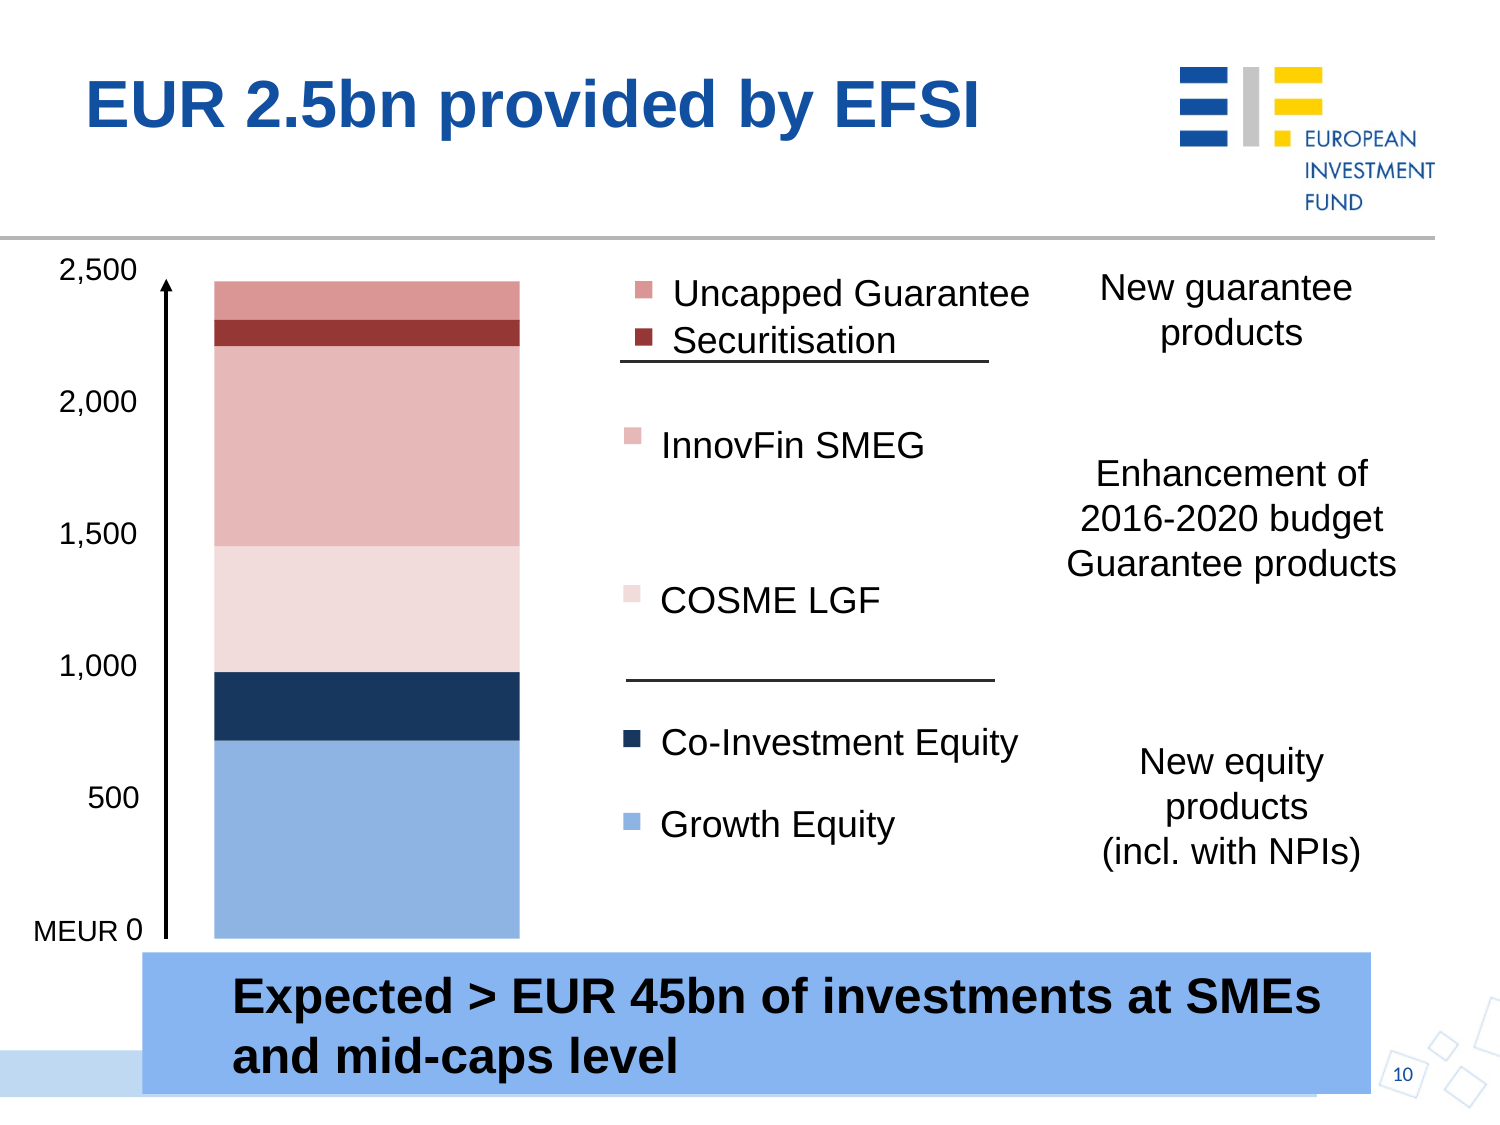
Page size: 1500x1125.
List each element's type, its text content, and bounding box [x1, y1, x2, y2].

text_box Enhancement of 2016-2020 budget Guarantee products [1004, 441, 1459, 592]
text_box New guarantee products [1084, 255, 1379, 361]
text_box [623, 812, 641, 830]
text_box Growth Equity [660, 800, 896, 846]
text_box [635, 328, 653, 346]
text_box [623, 730, 641, 748]
text_box Securitisation [672, 316, 897, 360]
text_box Co-Investment Equity [660, 717, 1019, 763]
text_box Expected > EUR 45bn of investments at SMEs and mid-caps level [140, 950, 1373, 1096]
text_box [635, 281, 653, 299]
text_box [623, 585, 641, 603]
text_box Uncapped Guarantee [672, 268, 1031, 314]
text_box [624, 427, 642, 445]
text_box MEUR [18, 905, 58, 955]
text_box COSME LGF [659, 576, 882, 622]
text_box New equity products (incl. with NPIs) [1086, 730, 1377, 880]
title EUR 2.5bn provided by EFSI [70, 53, 1140, 149]
picture [1378, 996, 1500, 1109]
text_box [58, 249, 520, 948]
text_box InnovFin SMEG [661, 420, 926, 466]
picture [1180, 67, 1435, 211]
slide_number 10 [1362, 1042, 1444, 1103]
